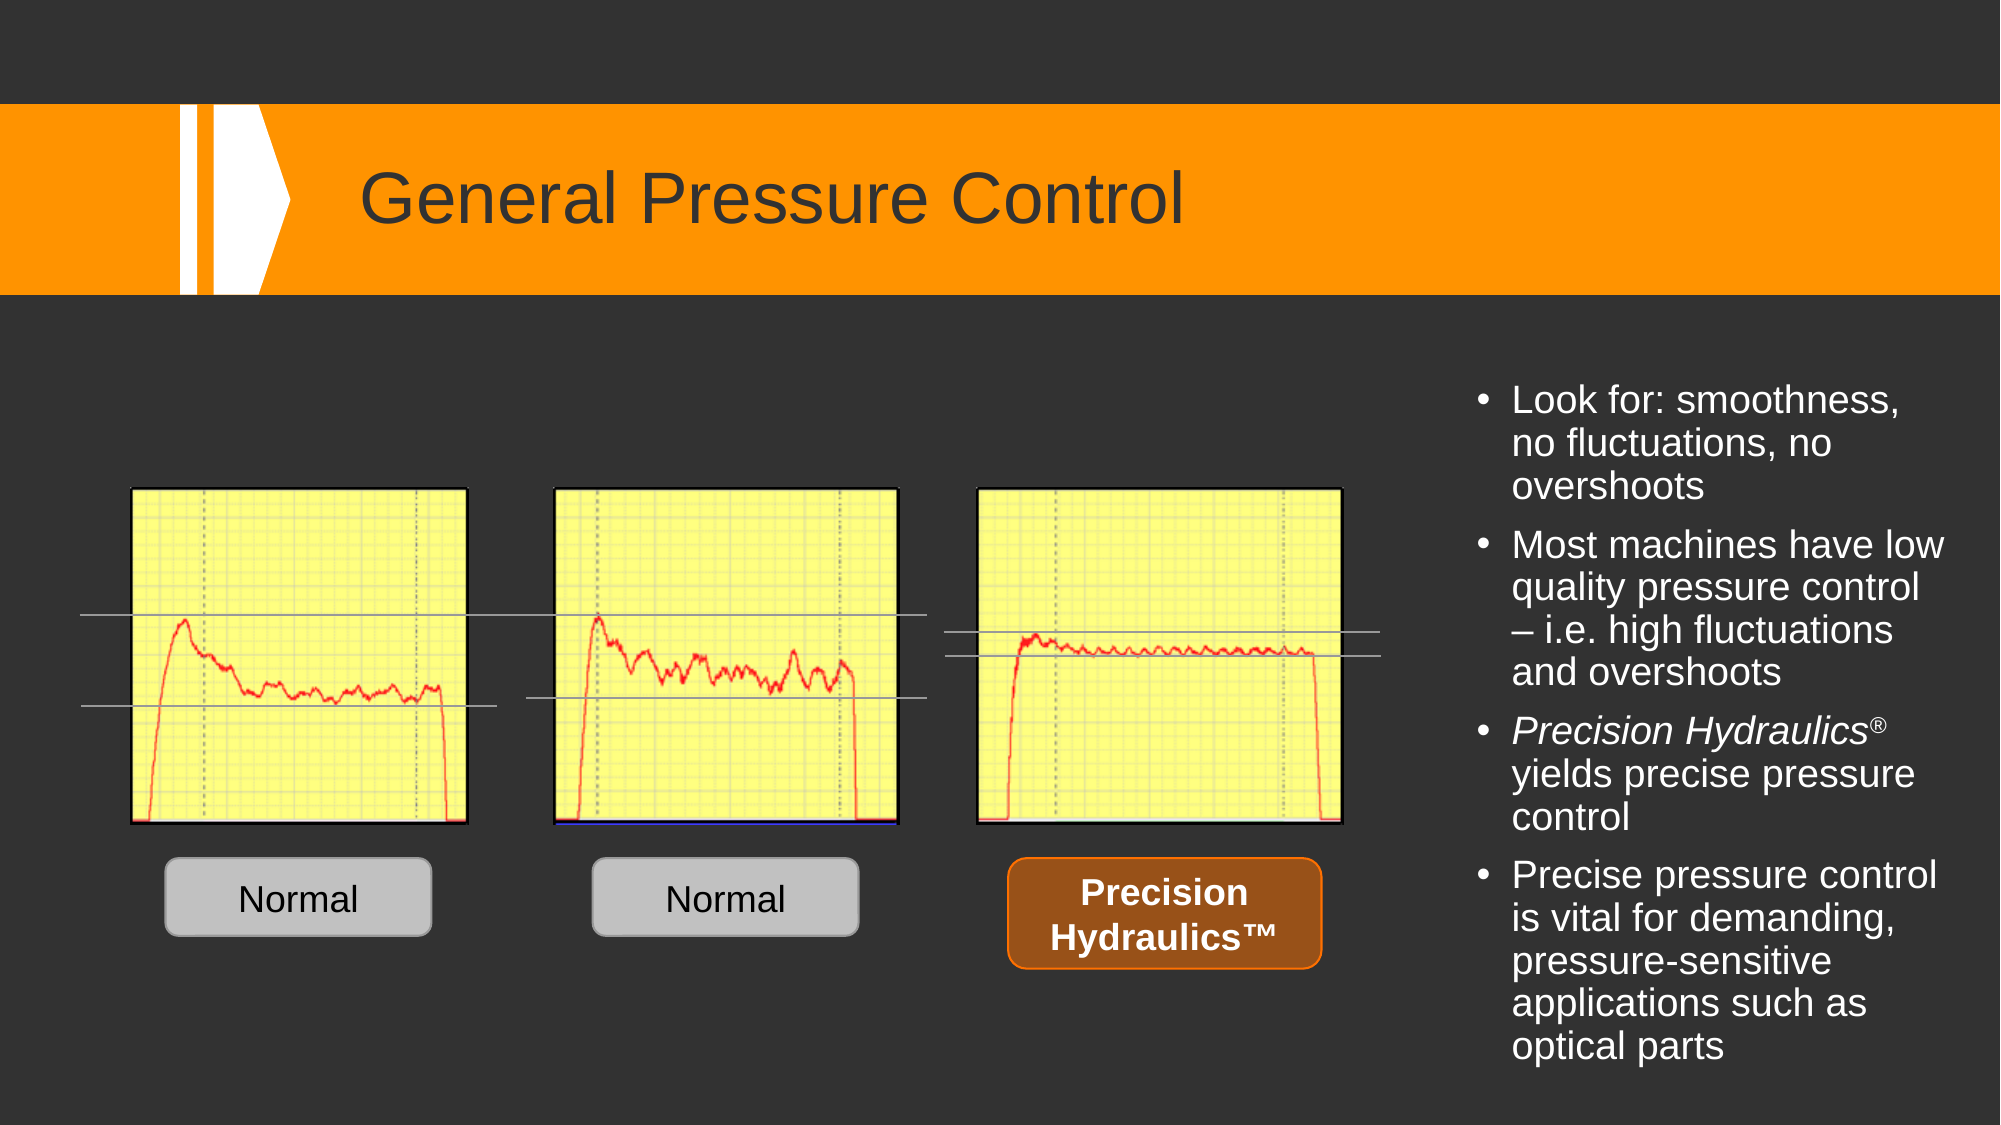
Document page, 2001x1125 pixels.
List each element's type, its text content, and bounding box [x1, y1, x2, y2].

text_box Normal [591, 857, 860, 937]
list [976, 657, 1344, 825]
picture [130, 615, 469, 705]
title General Pressure Control [344, 104, 1863, 295]
picture [130, 487, 469, 614]
text_box Precision Hydraulics™ [1007, 857, 1323, 970]
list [976, 487, 1344, 631]
picture [553, 698, 900, 825]
picture [130, 707, 469, 825]
text_box Normal [164, 857, 433, 937]
list Look for: smoothness, no fluctuations, no overshoots Most machines have low quality pressure control – i.e. high fluctuations and overshoots Precision Hydraulics® yields precise pressure control Precise pressure control is vital for demanding, pressure-sensitive applications such as optical parts [1461, 372, 1966, 1089]
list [976, 632, 1344, 656]
picture [553, 615, 900, 697]
picture [553, 487, 900, 614]
